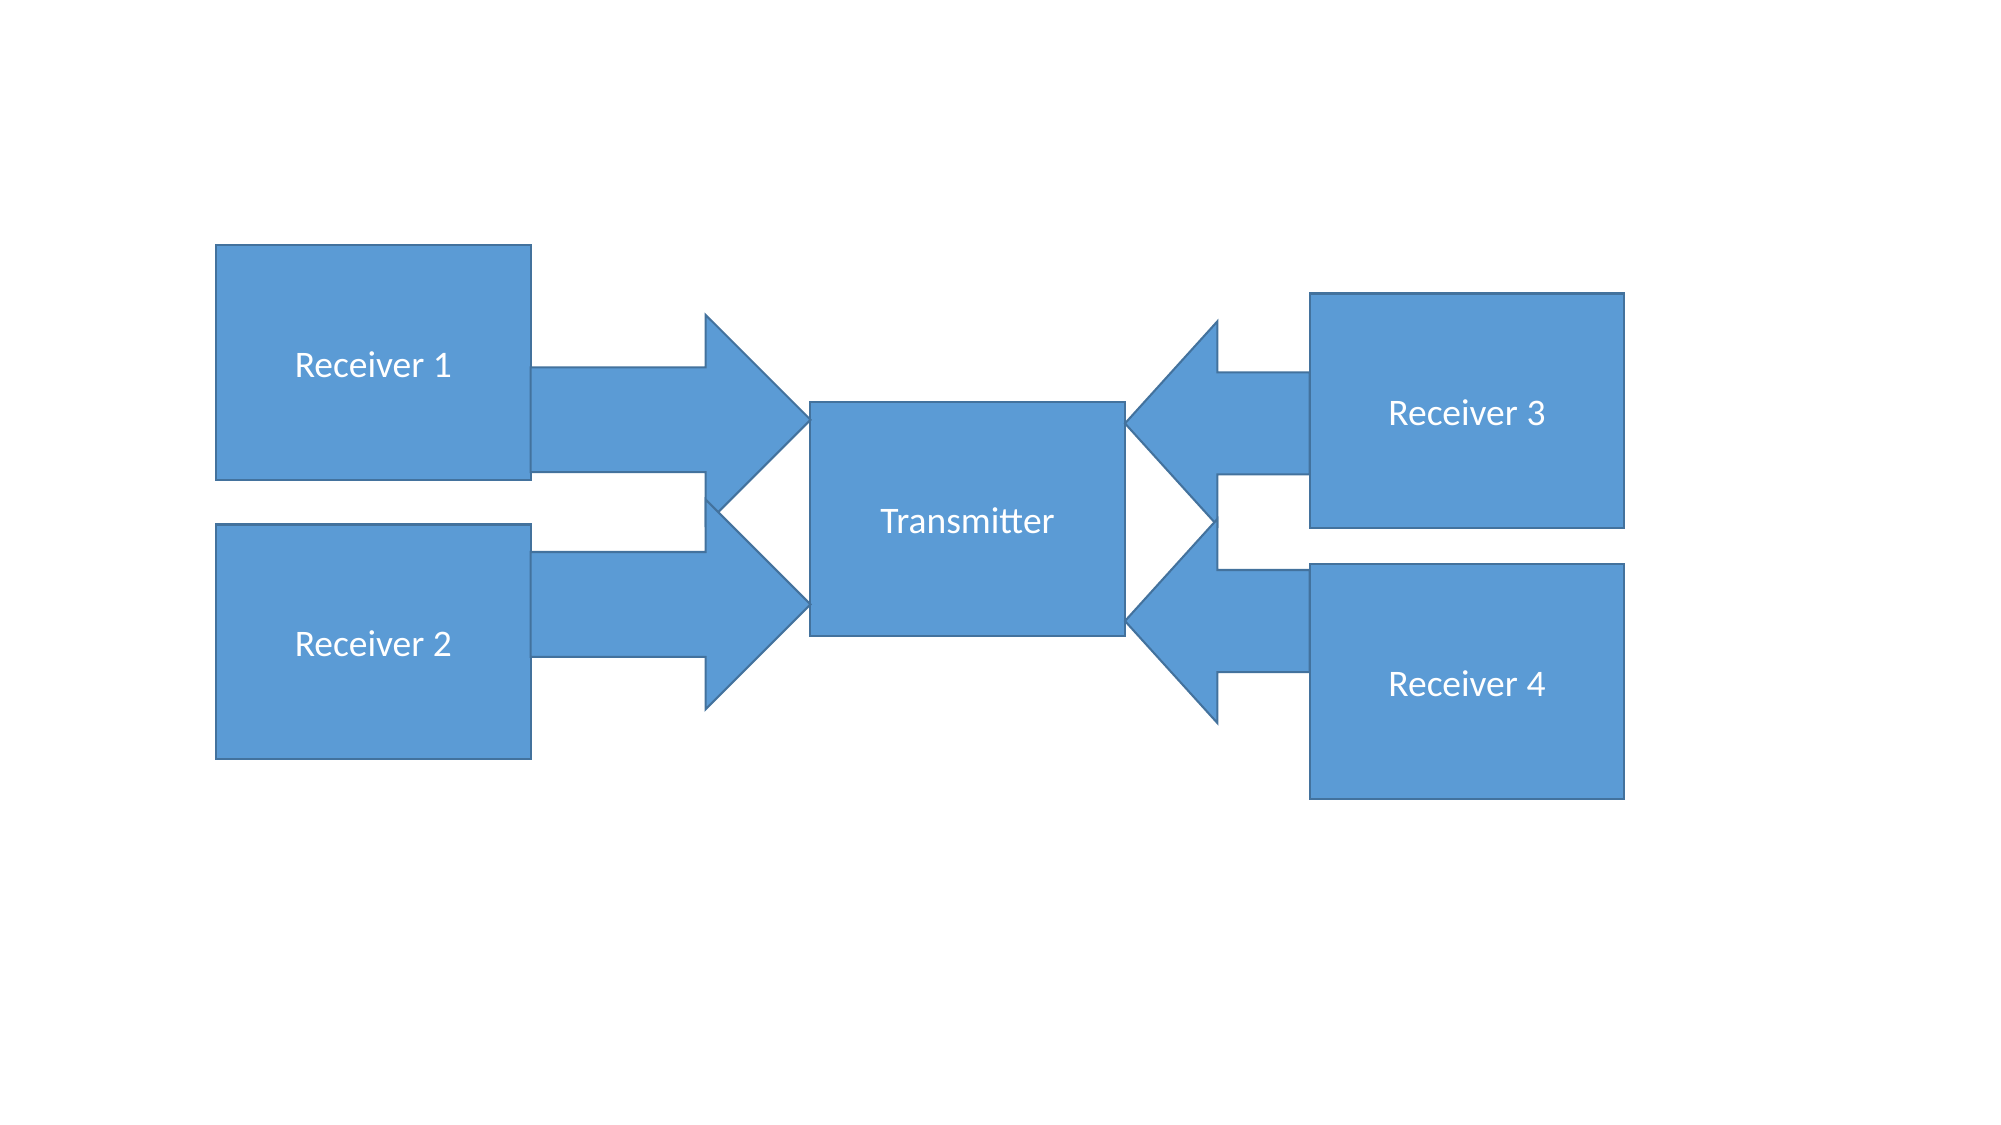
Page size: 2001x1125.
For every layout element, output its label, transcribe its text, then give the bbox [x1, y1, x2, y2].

text_box Receiver 1 [215, 244, 532, 481]
text_box [1123, 318, 1311, 522]
text_box [1123, 516, 1311, 726]
text_box Receiver 2 [215, 523, 532, 760]
text_box Receiver 3 [1309, 292, 1625, 529]
text_box [529, 312, 812, 512]
text_box Receiver 4 [1309, 563, 1625, 800]
text_box [529, 497, 812, 712]
text_box Transmitter [809, 401, 1126, 637]
